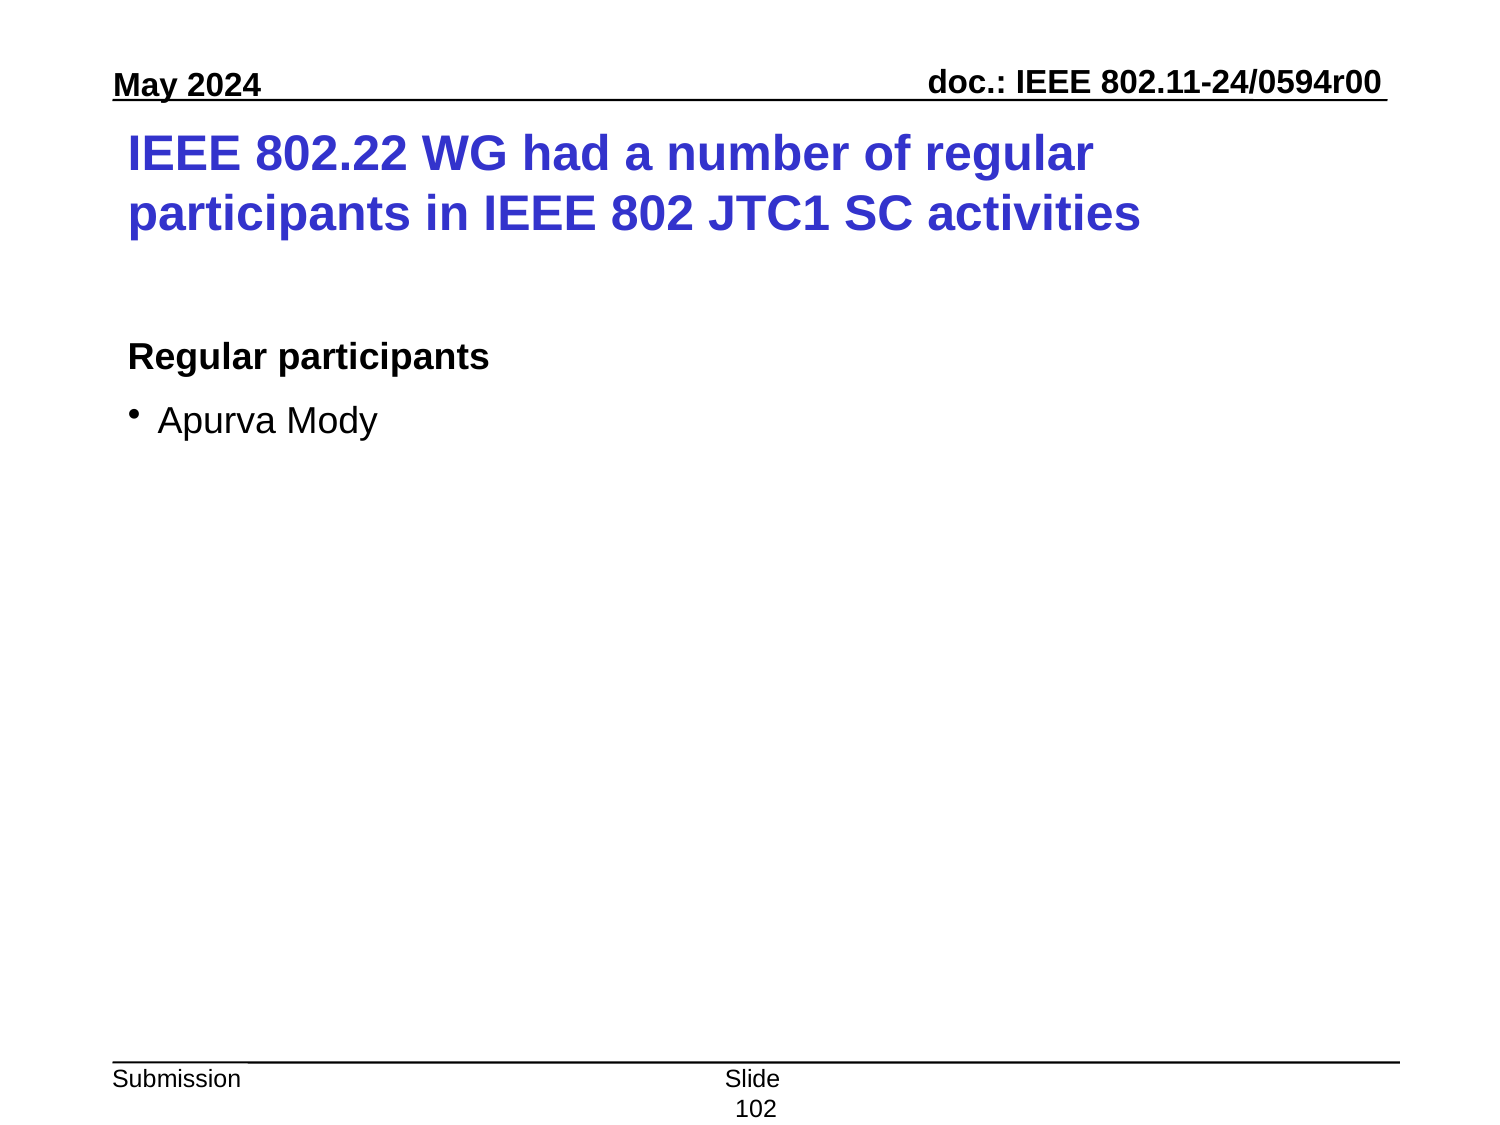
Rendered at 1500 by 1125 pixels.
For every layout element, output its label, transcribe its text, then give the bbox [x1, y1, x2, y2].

title IEEE 802.22 WG had a number of regular participants in IEEE 802 JTC1 SC activities [112, 112, 1388, 288]
slide_number Slide 102 [709, 1061, 803, 1093]
list Regular participants Apurva Mody [112, 324, 1388, 1000]
